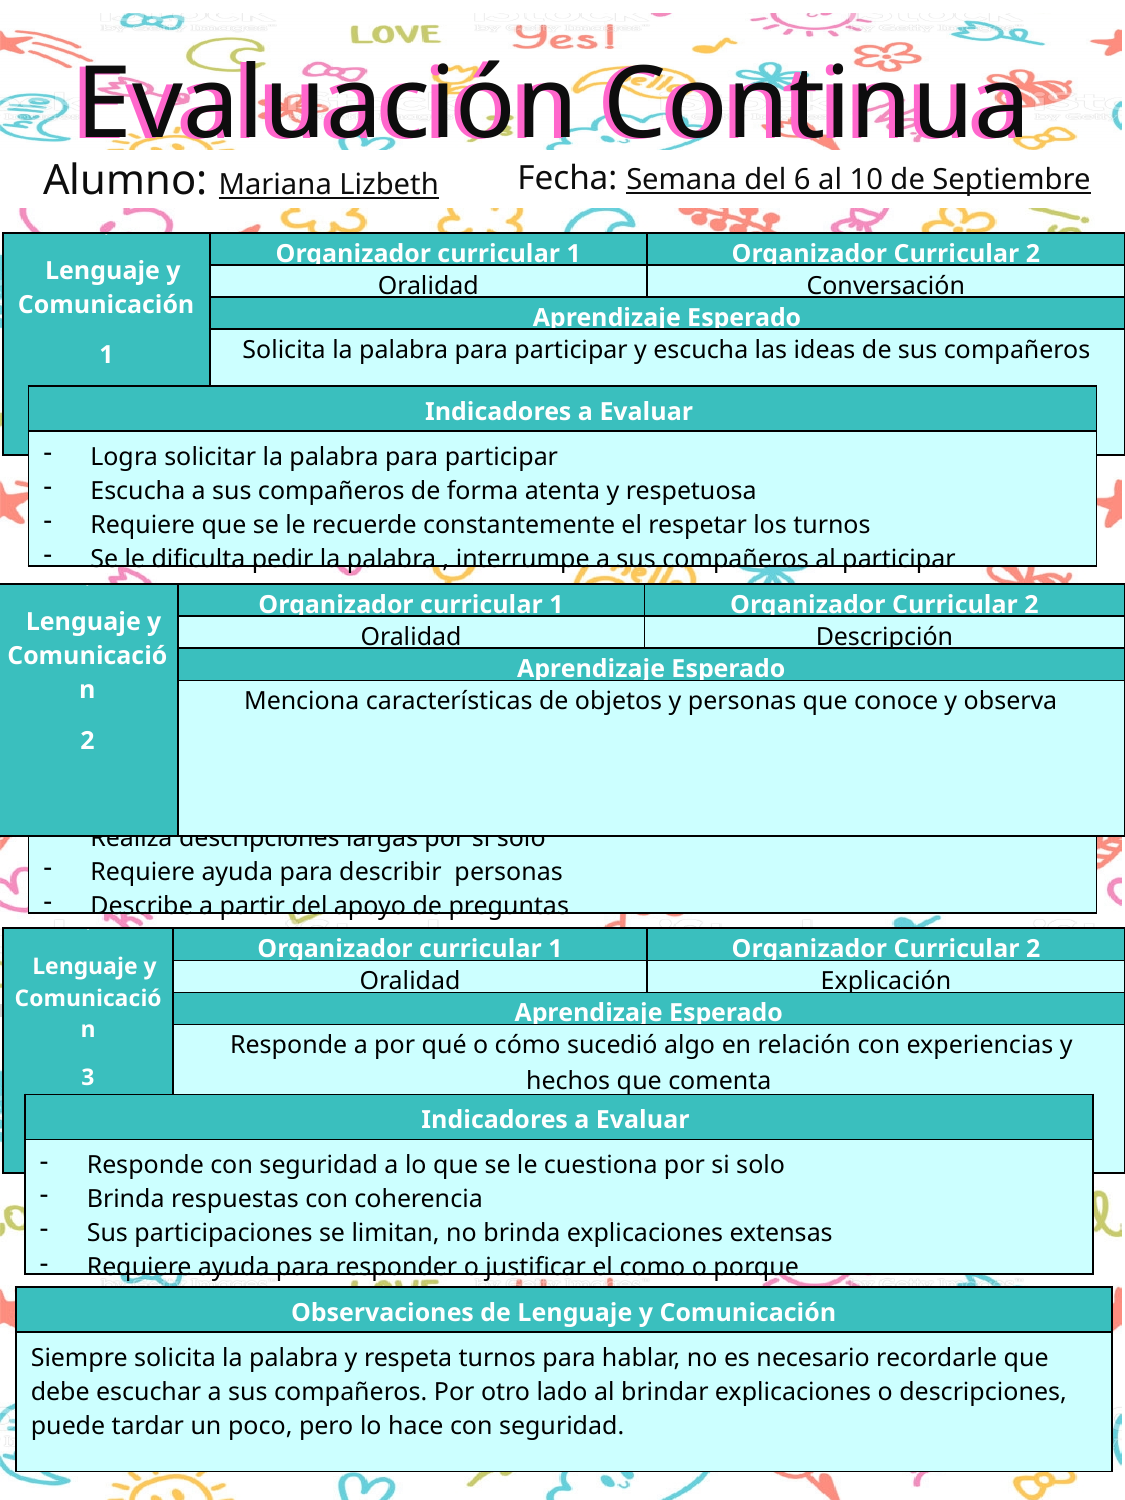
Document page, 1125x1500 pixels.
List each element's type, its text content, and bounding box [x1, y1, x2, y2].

text_box Fecha: Semana del 6 al 10 de Septiembre [502, 167, 1112, 204]
picture [0, 13, 1122, 150]
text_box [18, 29, 1122, 167]
text_box Alumno: Mariana Lizbeth [28, 167, 748, 208]
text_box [0, 208, 1122, 1500]
